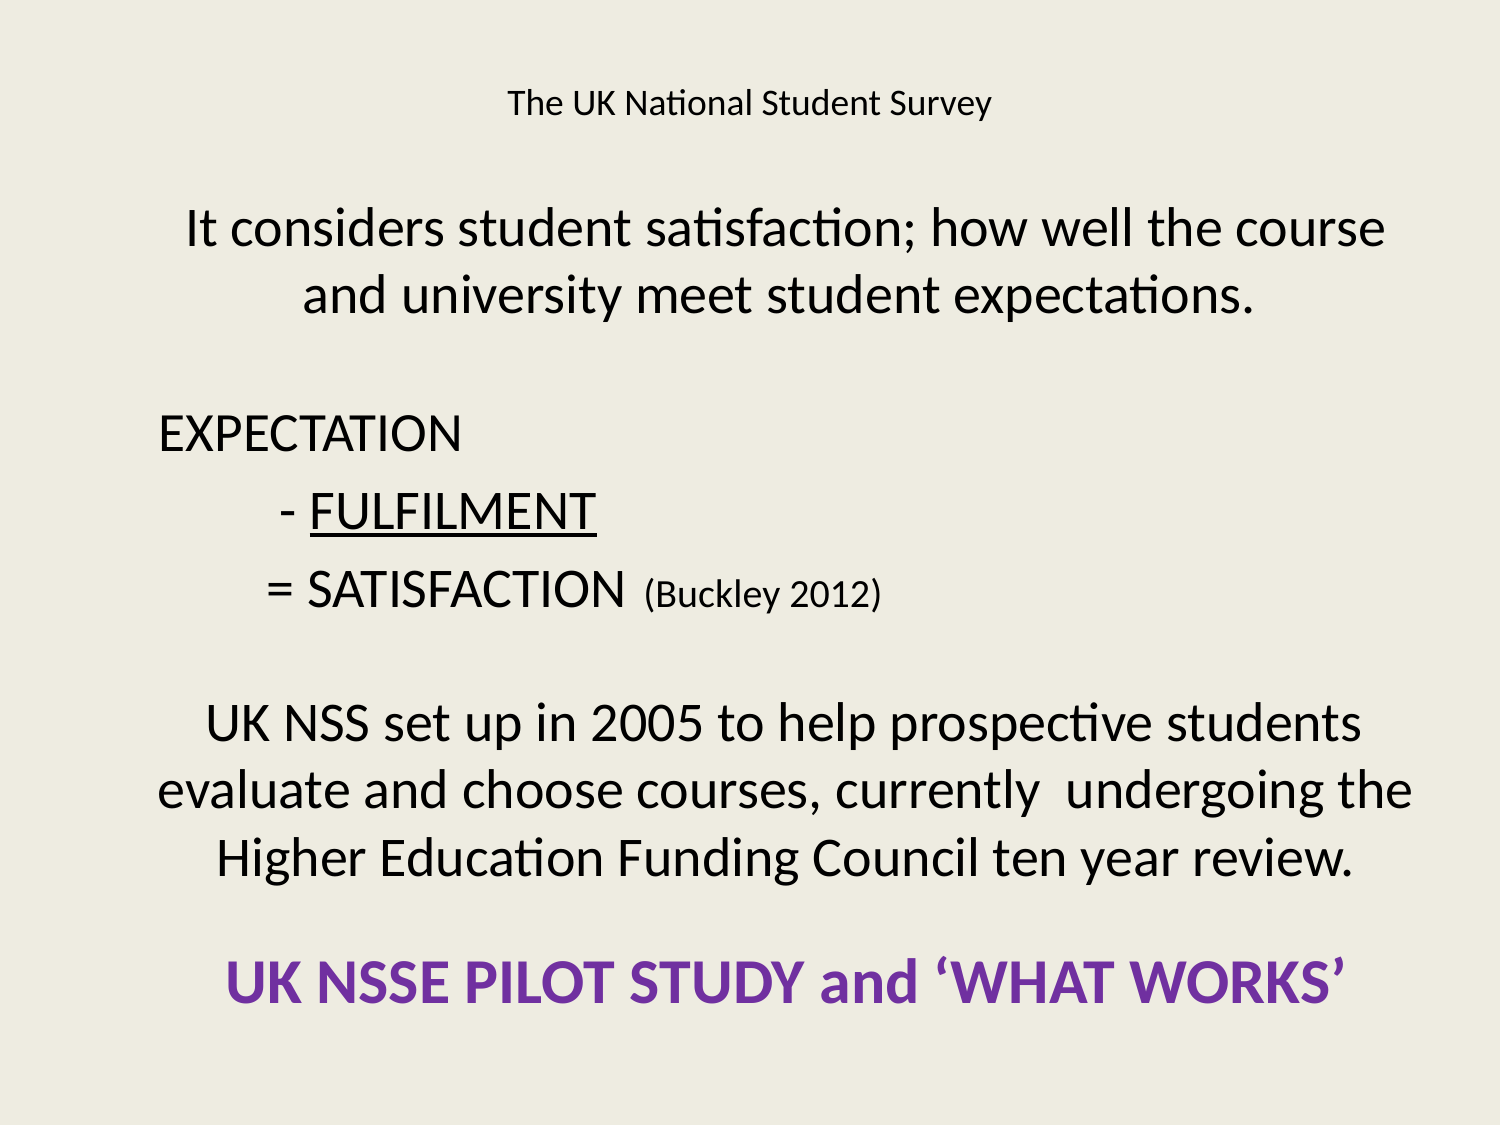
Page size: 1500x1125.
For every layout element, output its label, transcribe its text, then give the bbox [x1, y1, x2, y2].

list It considers student satisfaction; how well the course and university meet student expectations. EXPECTATION - FULFILMENT = SATISFACTION (Buckley 2012) UK NSS set up in 2005 to help prospective students evaluate and choose courses, currently undergoing the Higher Education Funding Council ten year review. UK NSSE PILOT STUDY and ‘WHAT WORKS’ [70, 152, 1449, 1043]
title The UK National Student Survey [75, 70, 1425, 176]
